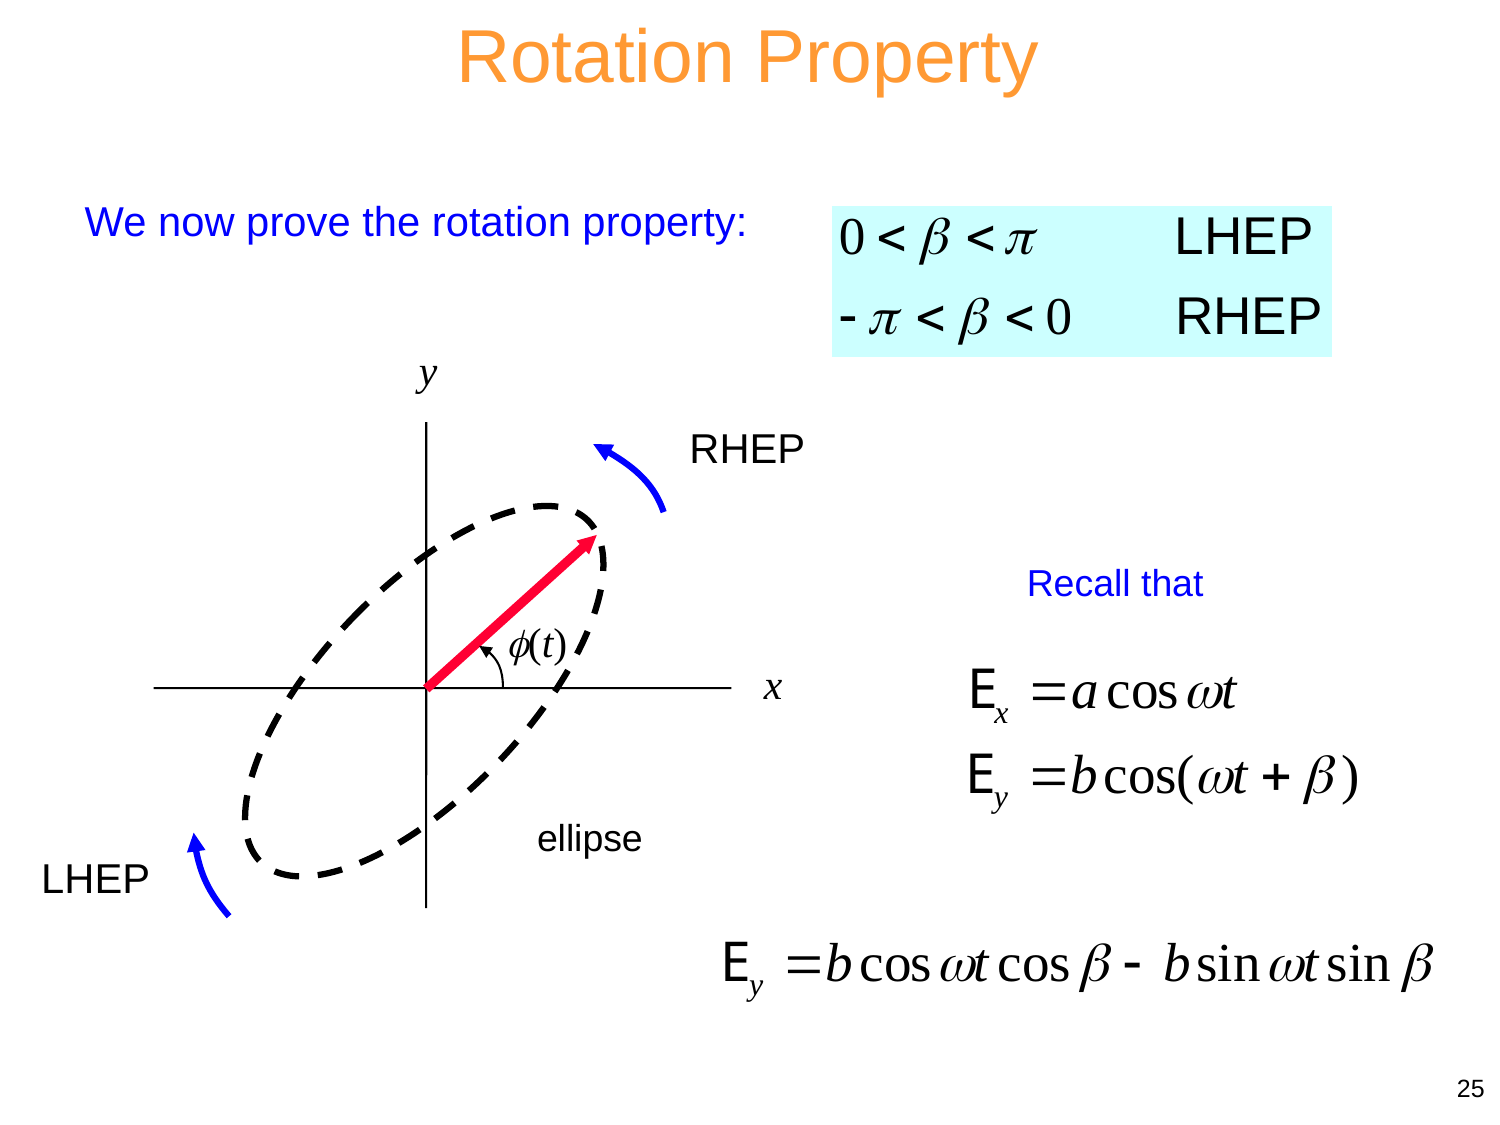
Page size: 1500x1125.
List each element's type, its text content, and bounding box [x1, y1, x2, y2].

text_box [960, 657, 1370, 828]
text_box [831, 205, 1333, 357]
slide_number 25 [1187, 1050, 1500, 1125]
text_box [715, 925, 1447, 1014]
text_box We now prove the rotation property: [69, 187, 763, 253]
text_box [25, 335, 831, 928]
text_box Rotation Property [39, 0, 1457, 105]
text_box Recall that [1012, 551, 1219, 612]
